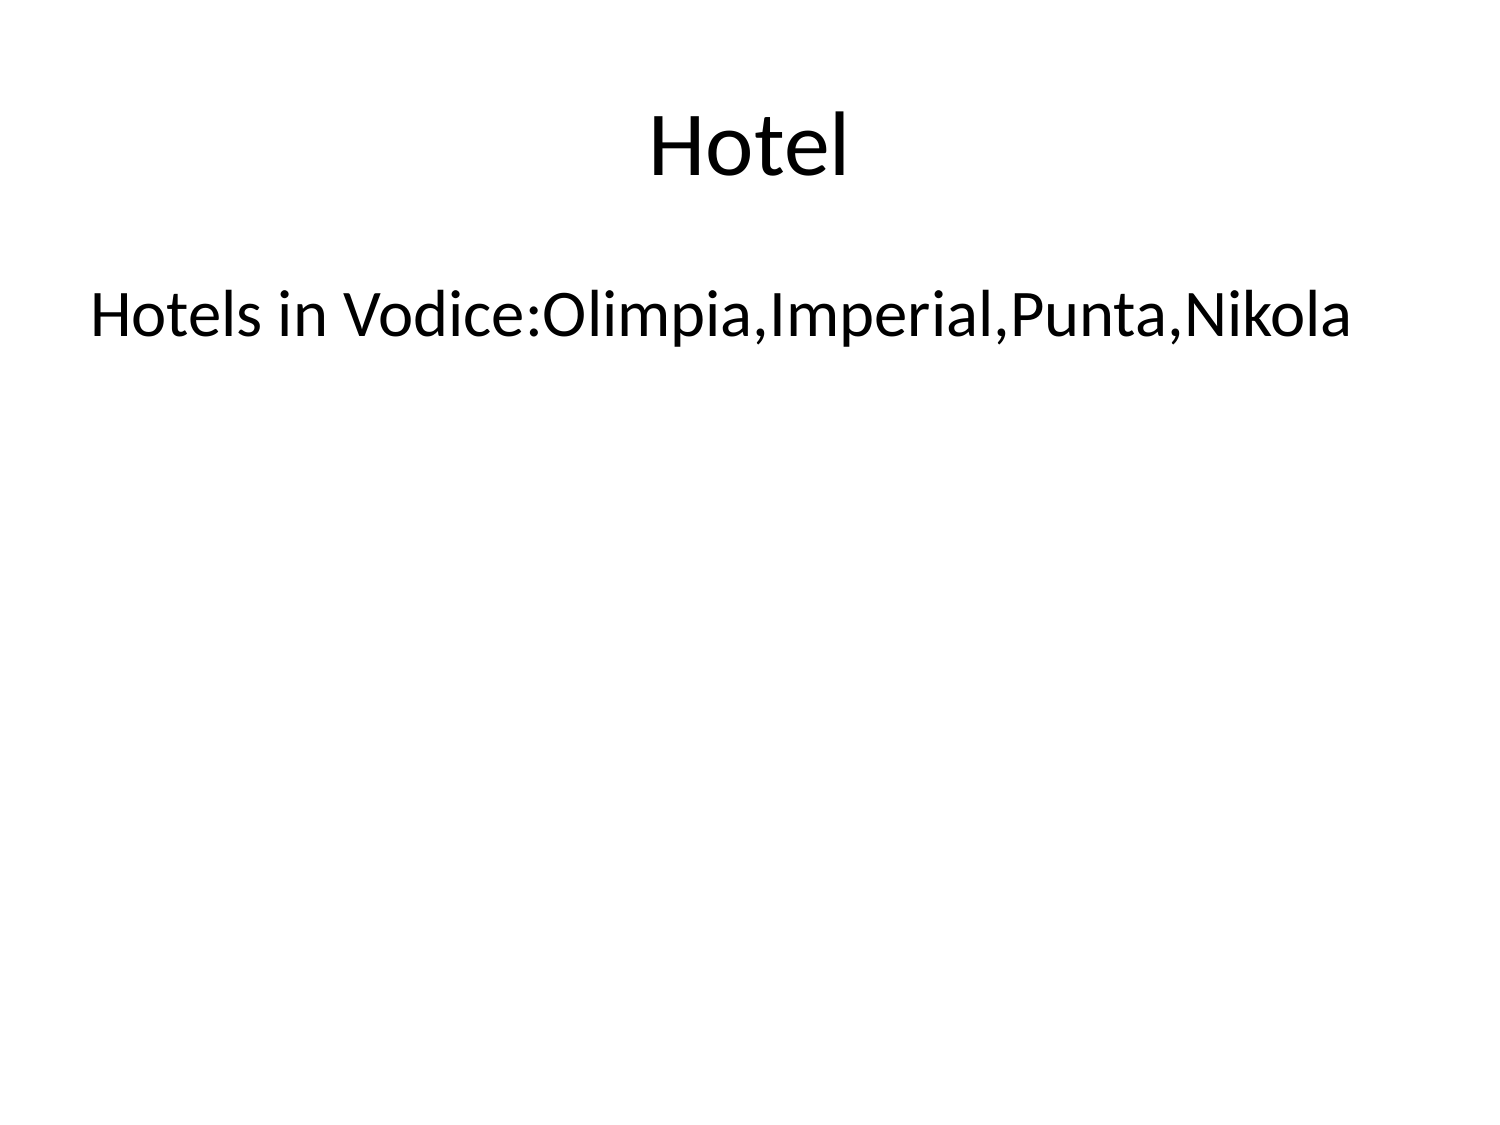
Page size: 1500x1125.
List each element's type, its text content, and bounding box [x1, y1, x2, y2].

list Hotels in Vodice:Olimpia,Imperial,Punta,Nikola [75, 262, 1425, 1005]
title Hotel [75, 45, 1425, 233]
